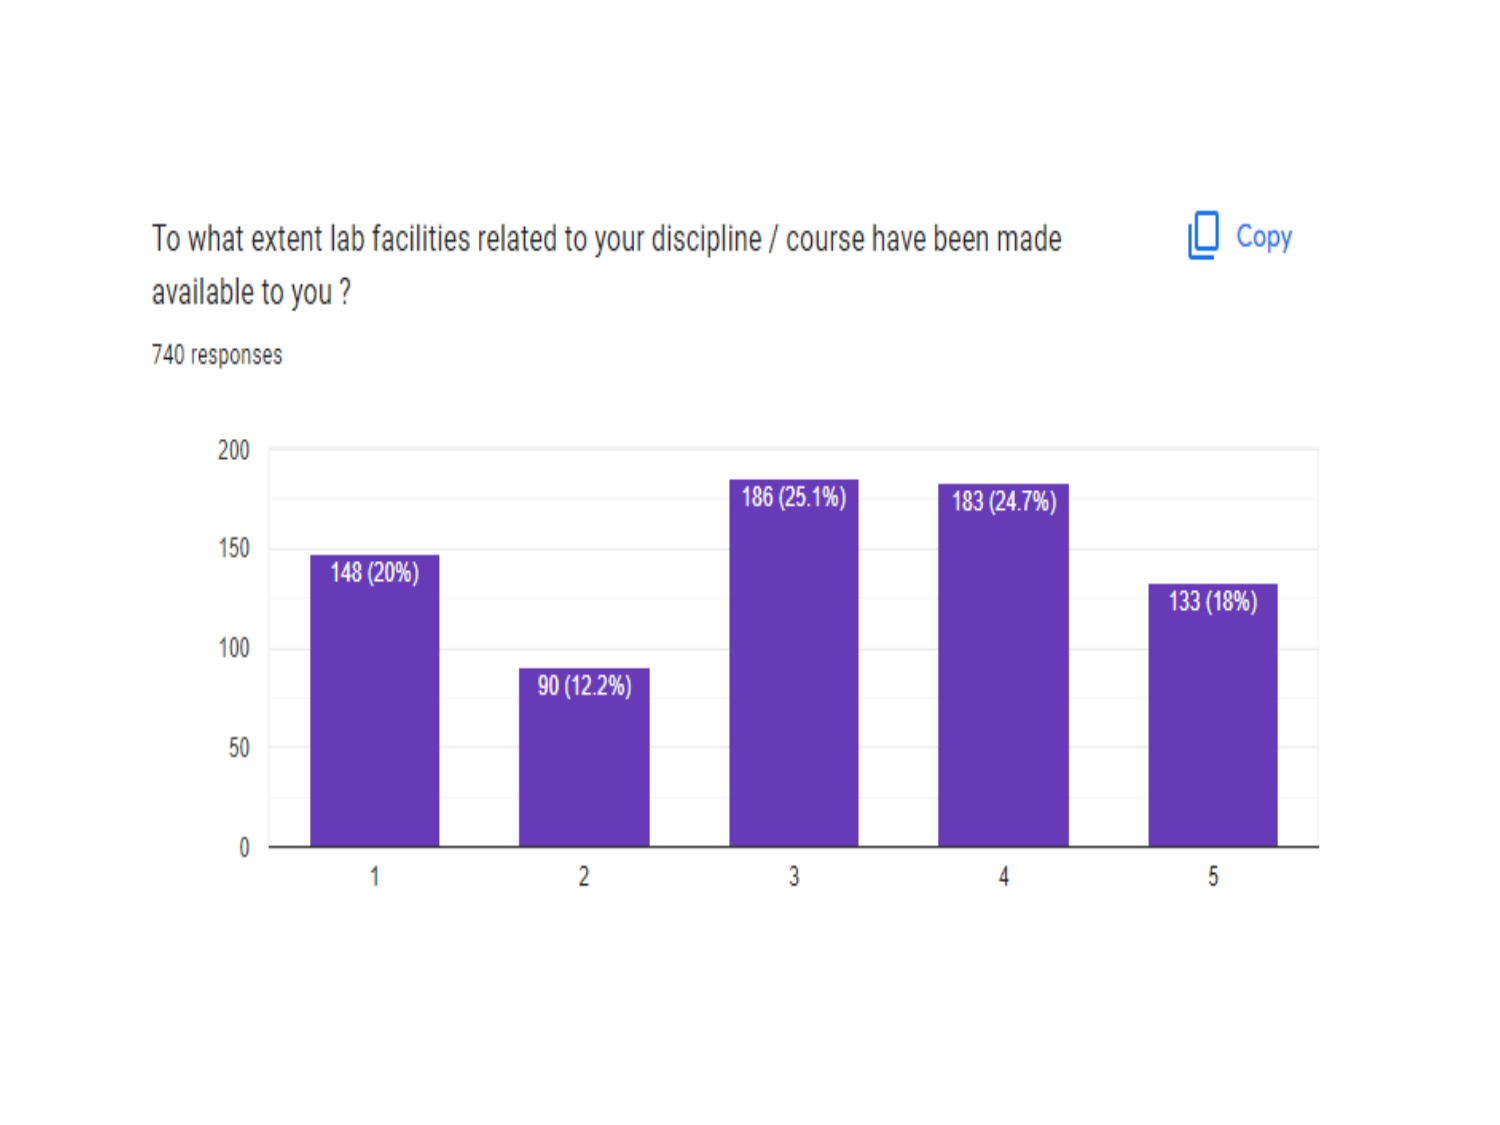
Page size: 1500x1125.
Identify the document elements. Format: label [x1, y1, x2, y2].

picture [140, 187, 1337, 973]
